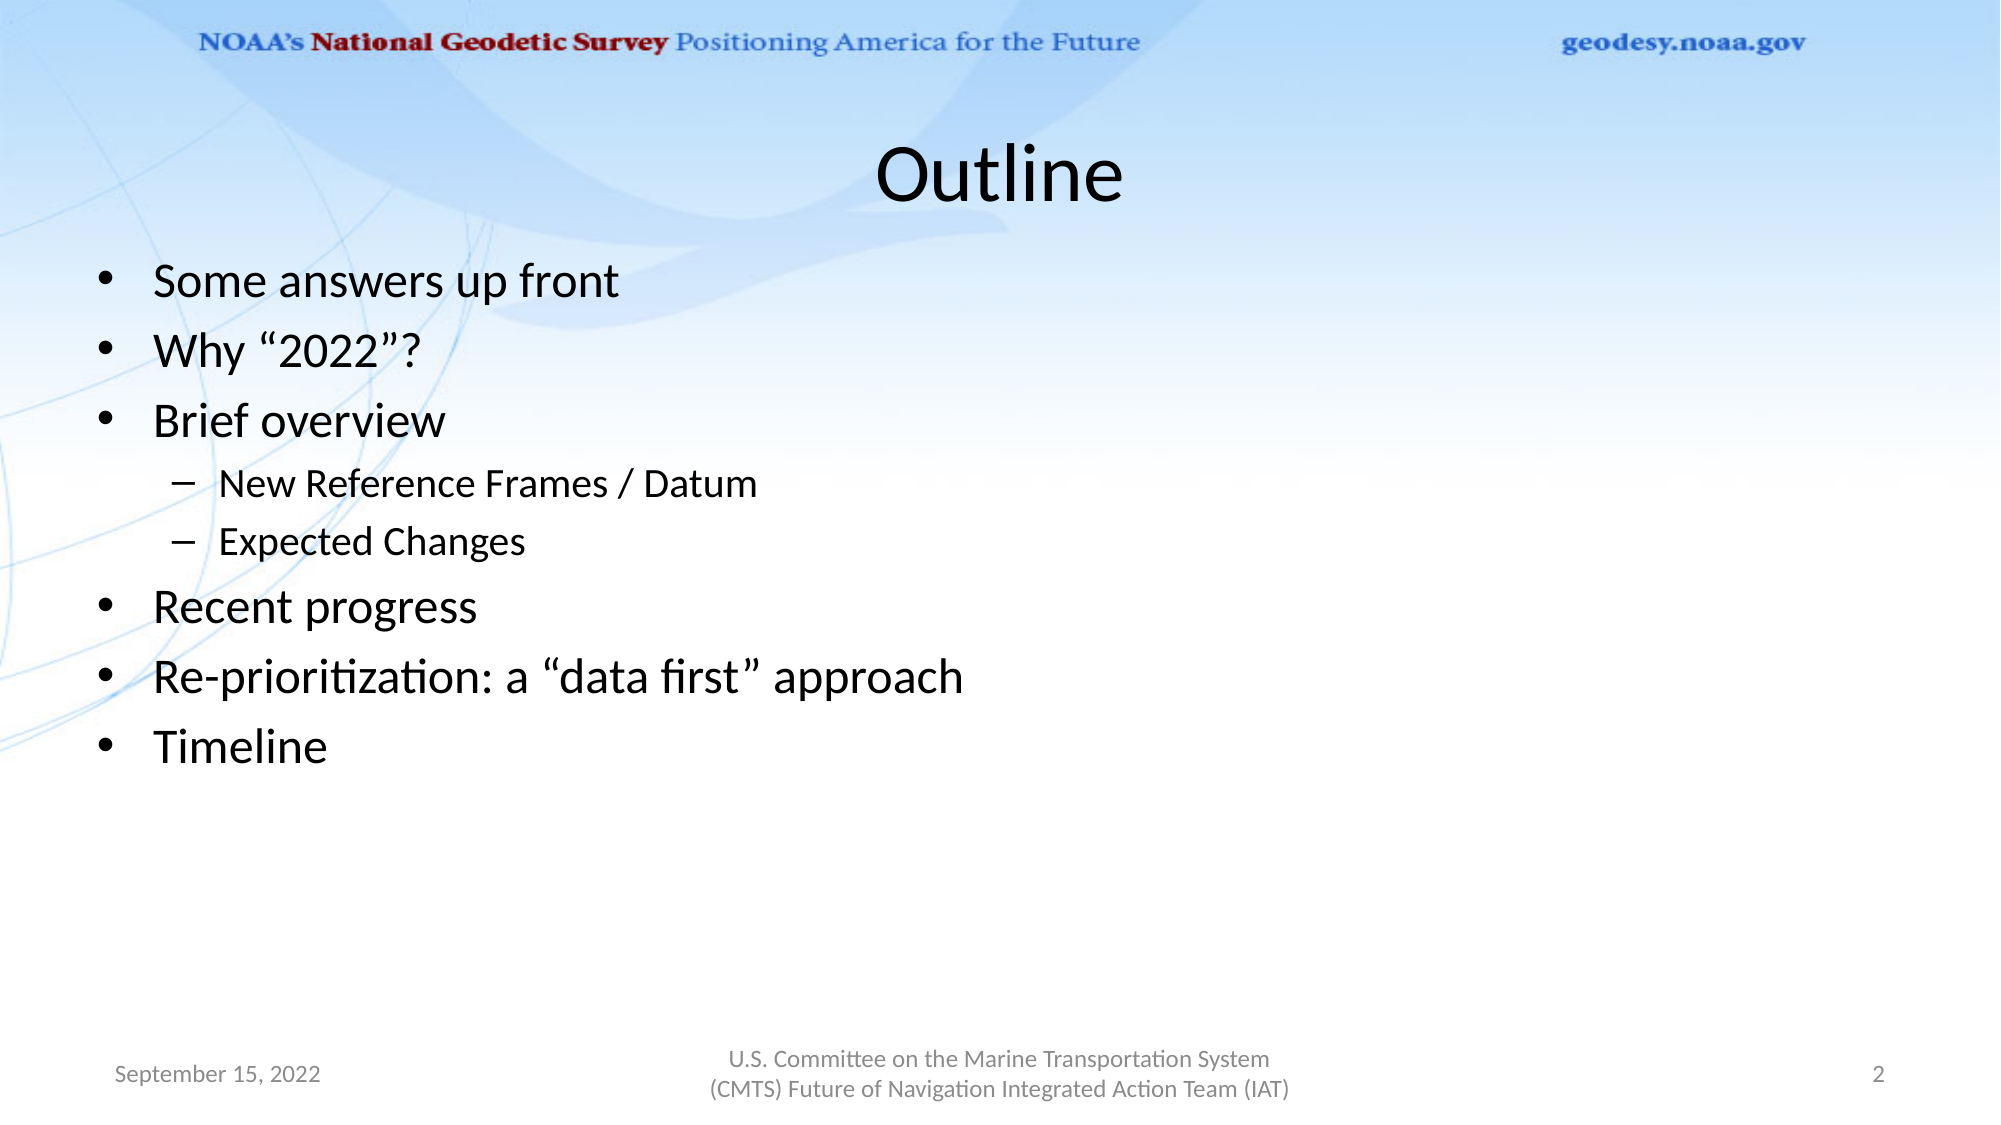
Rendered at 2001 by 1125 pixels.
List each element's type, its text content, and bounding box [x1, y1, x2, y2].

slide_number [99, 1042, 567, 1103]
slide_number 2 [1433, 1042, 1900, 1103]
list Some answers up front Why “2022”? Brief overview New Reference Frames / Datum Expected Changes Recent progress Re-prioritization: a “data first” approach Timeline [81, 239, 1926, 983]
picture [0, 0, 2001, 1125]
footer U.S. Committee on the Marine Transportation System (CMTS) Future of Navigation Integrated Action Team (IAT) [683, 1042, 1317, 1103]
title Outline [324, 74, 1675, 239]
